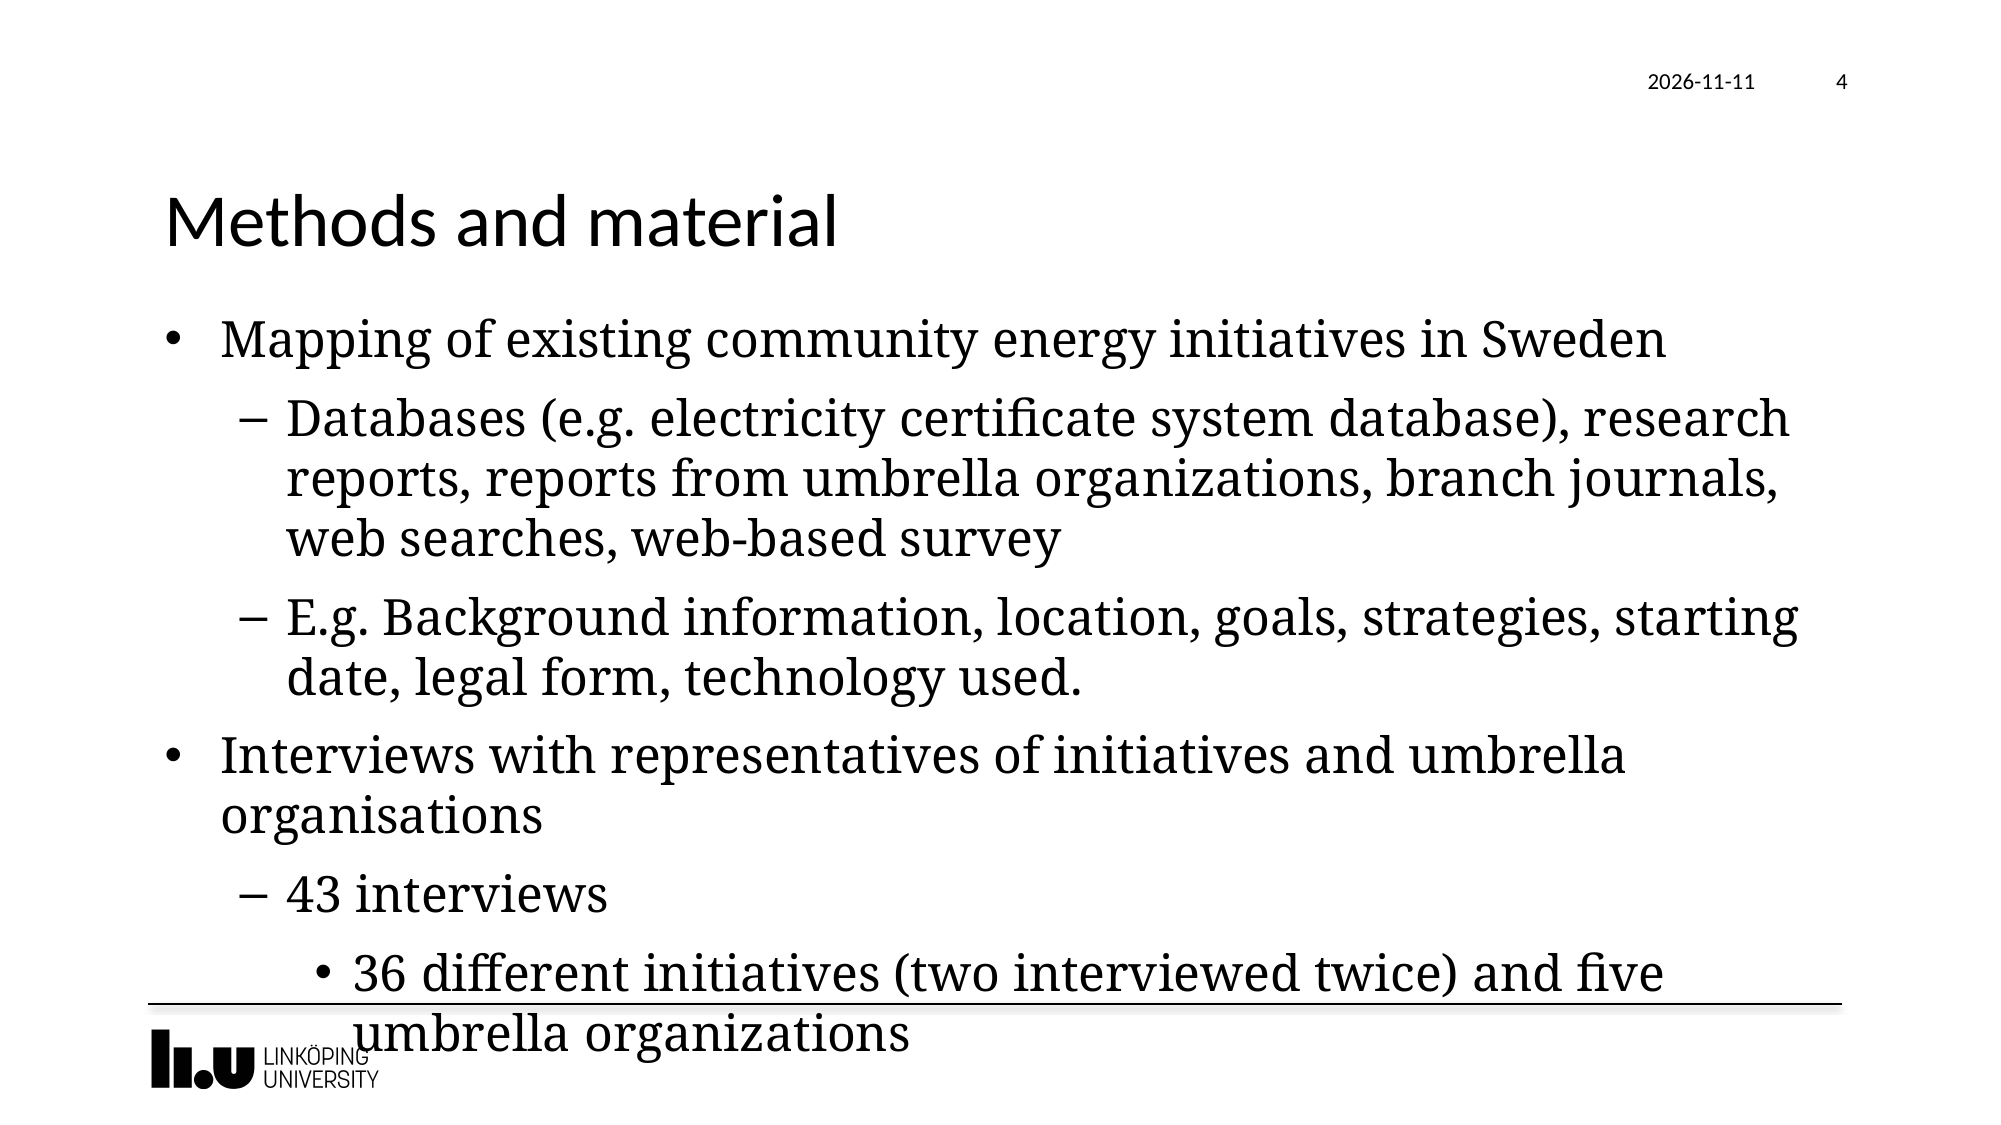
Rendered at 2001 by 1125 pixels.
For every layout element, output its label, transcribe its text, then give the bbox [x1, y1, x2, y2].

slide_number 4 [1741, 59, 1863, 103]
title Methods and material [149, 163, 1843, 300]
picture [150, 1026, 381, 1092]
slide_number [1457, 59, 1741, 103]
list Mapping of existing community energy initiatives in Sweden Databases (e.g. electricity certificate system database), research reports, reports from umbrella organizations, branch journals, web searches, web-based survey E.g. Background information, location, goals, strategies, starting date, legal form, technology used. Interviews with representatives of initiatives and umbrella organisations 43 interviews 36 different initiatives (two interviewed twice) and five umbrella organizations [149, 300, 1843, 968]
